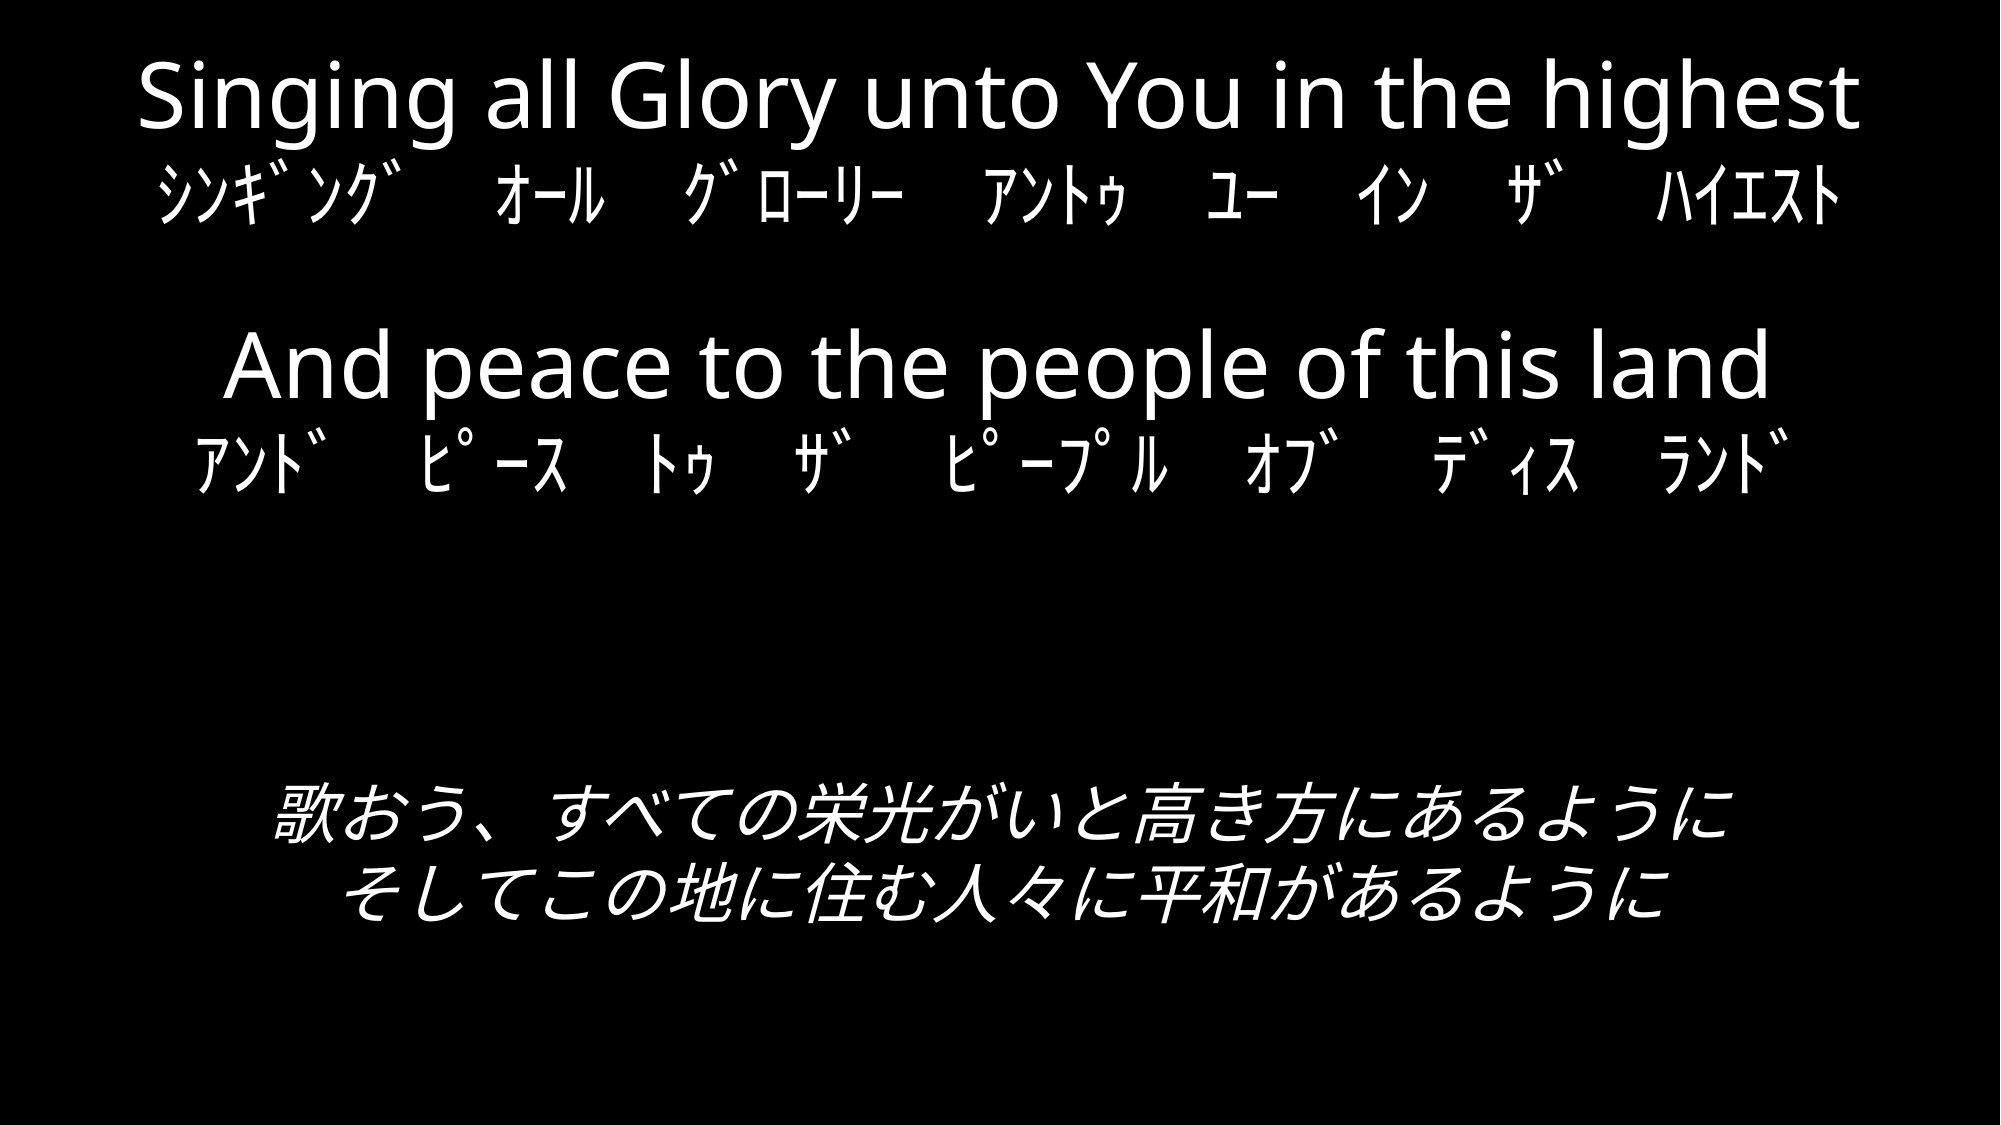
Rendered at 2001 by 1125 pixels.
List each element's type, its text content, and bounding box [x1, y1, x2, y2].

text_box 歌おう、すべての栄光がいと高き方にあるように そしてこの地に住む人々に平和があるように [0, 764, 2000, 940]
text_box Singing all Glory unto You in the highest ｼﾝｷﾞﾝｸﾞ ｵｰﾙ ｸﾞﾛｰﾘｰ ｱﾝﾄｩ ﾕｰ ｲﾝ ｻﾞ ﾊｲｴｽﾄ And peace to the people of this land ｱﾝﾄﾞ ﾋﾟｰｽ ﾄｩ ｻﾞ ﾋﾟｰﾌﾟﾙ ｵﾌﾞ ﾃﾞｨｽ ﾗﾝﾄﾞ [0, 29, 2000, 585]
